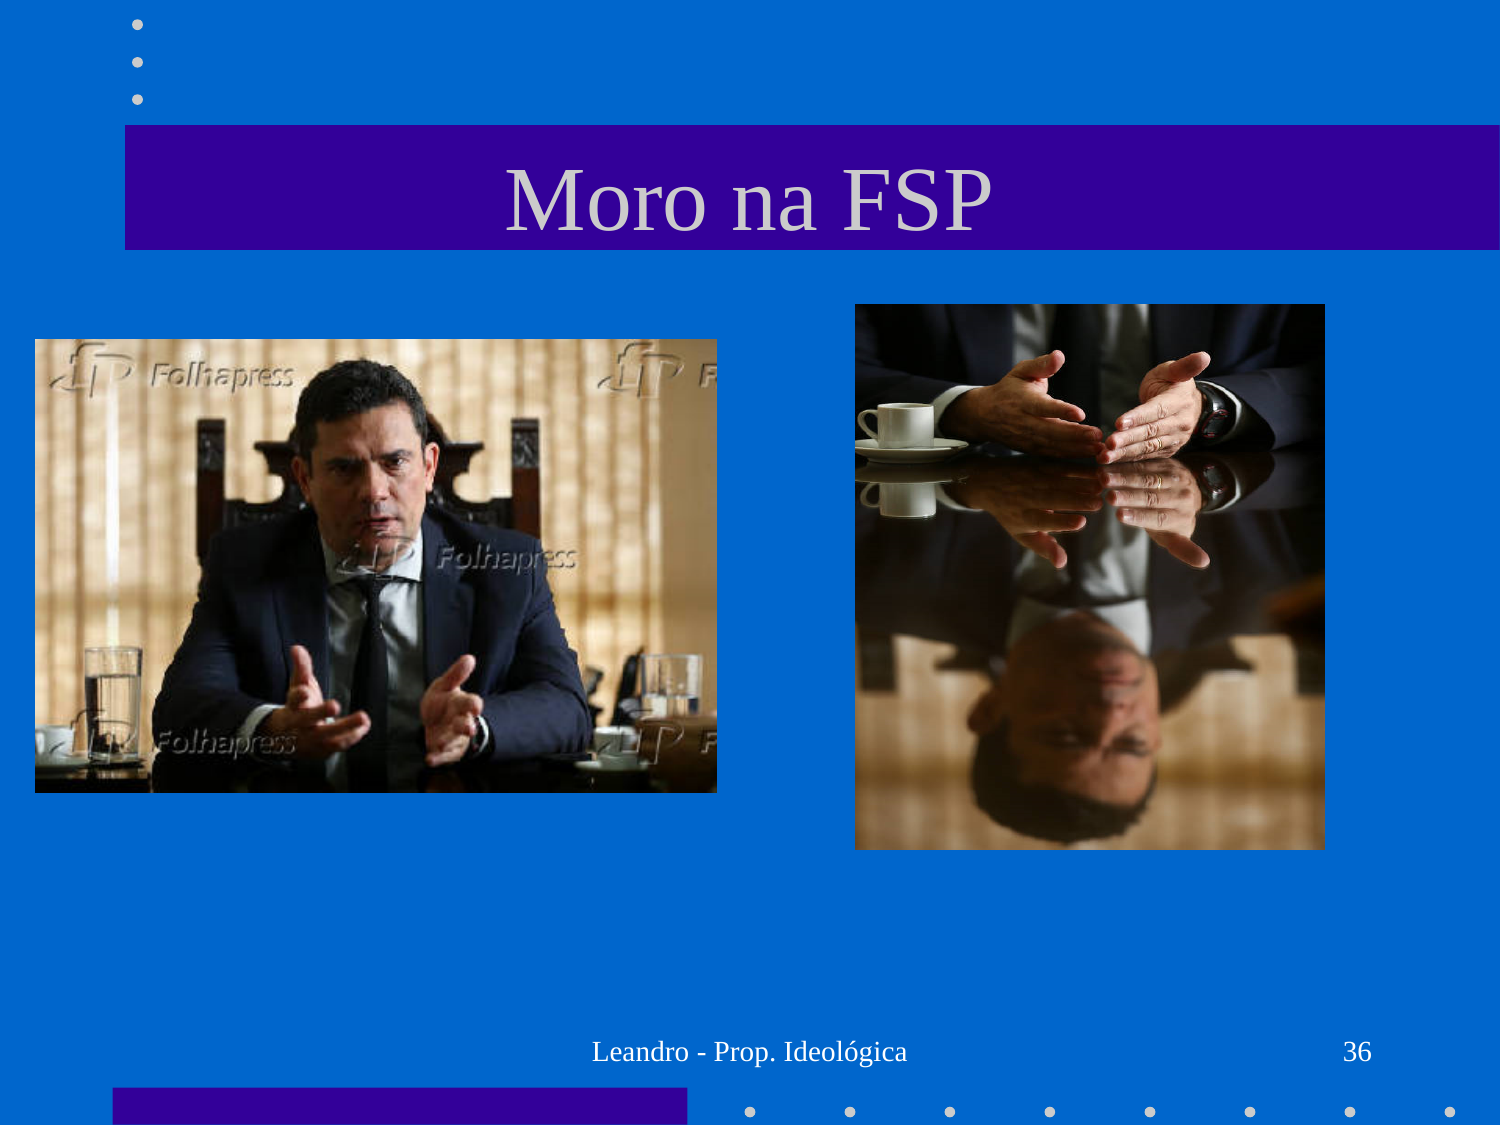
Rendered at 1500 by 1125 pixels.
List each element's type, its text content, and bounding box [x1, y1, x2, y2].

slide_number 36 [1074, 1024, 1388, 1101]
footer Leandro - Prop. Ideológica [511, 1024, 988, 1101]
picture [855, 304, 1325, 851]
picture [34, 339, 717, 794]
title Moro na FSP [112, 99, 1388, 288]
